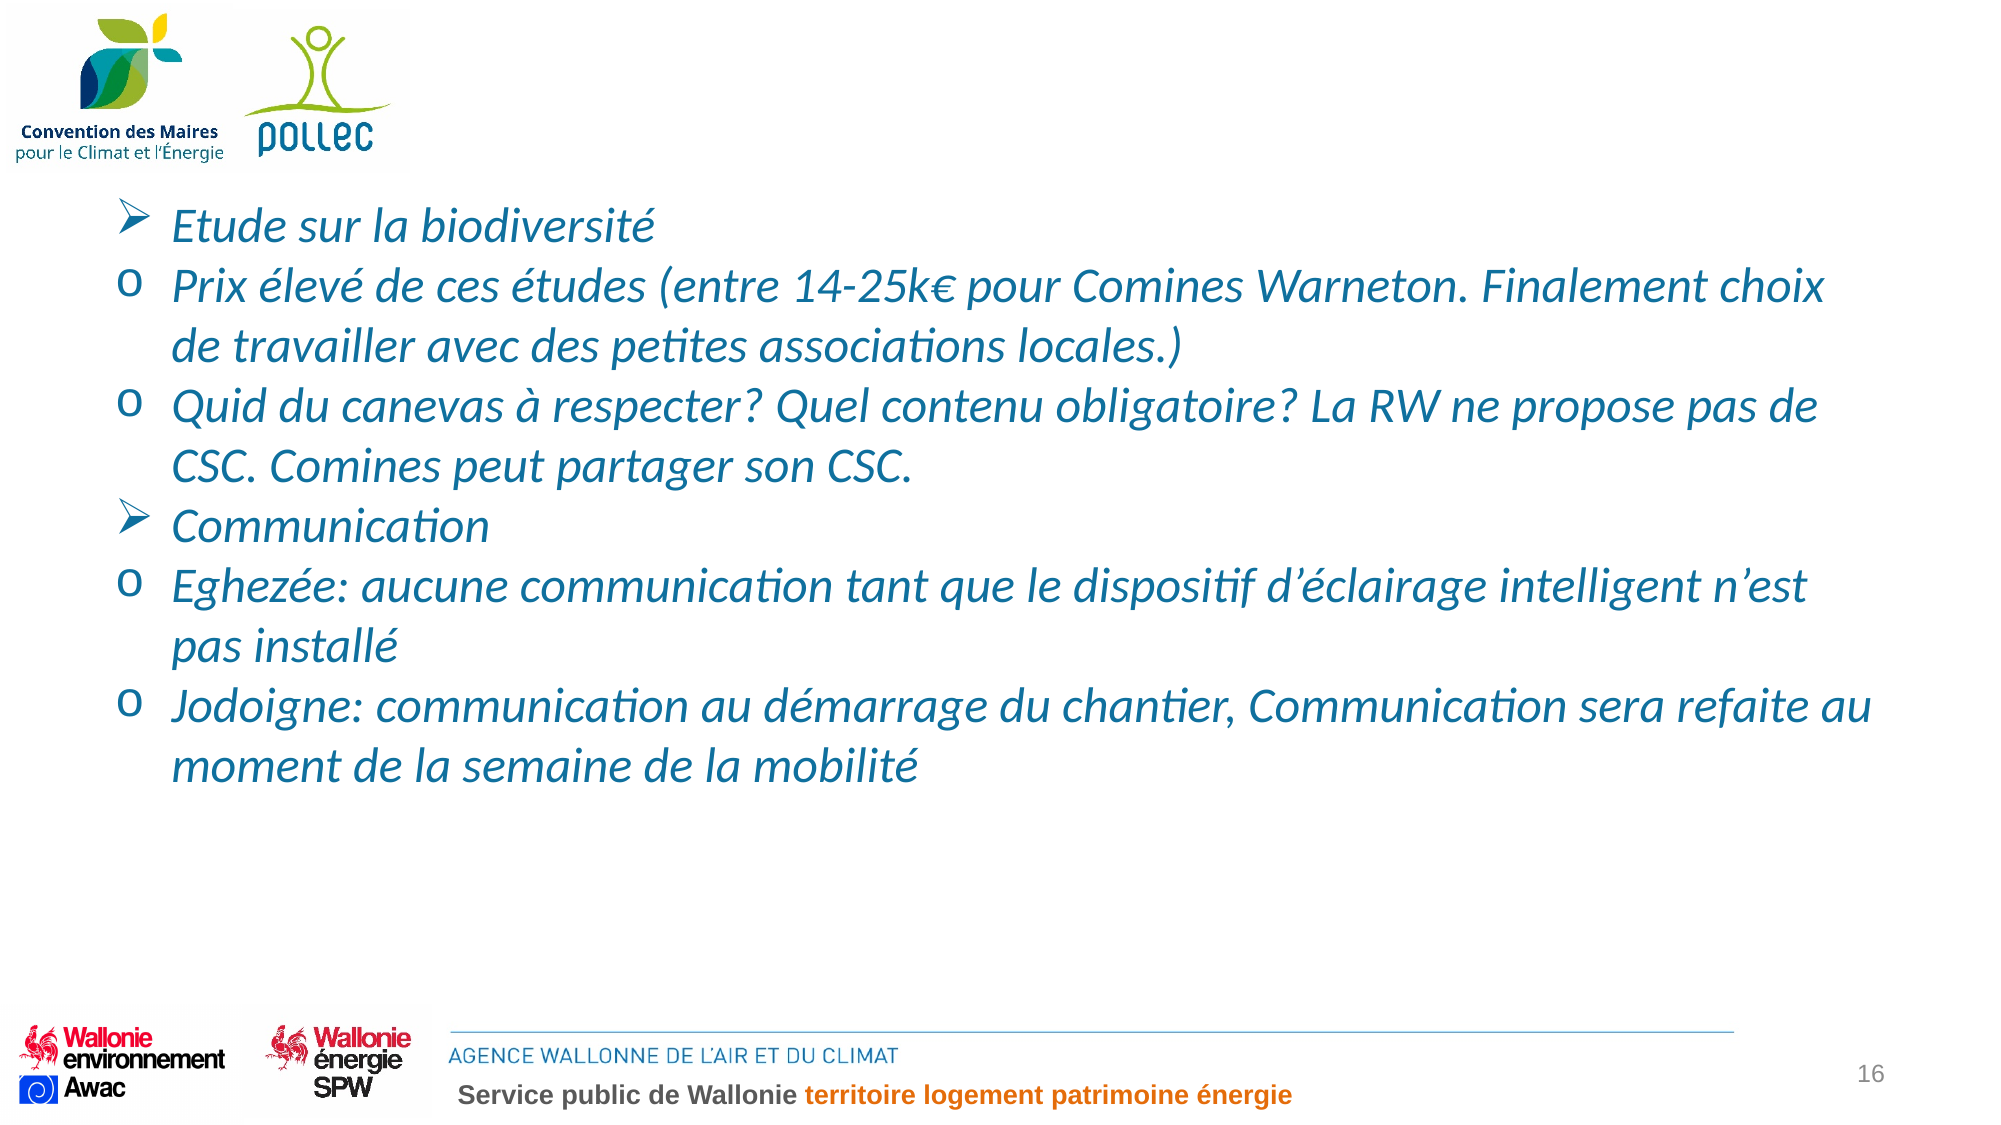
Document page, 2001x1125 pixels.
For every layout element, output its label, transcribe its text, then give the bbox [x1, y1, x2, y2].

picture [0, 1004, 1815, 1125]
slide_number 16 [1433, 1042, 1900, 1103]
list Etude sur la biodiversité Prix élevé de ces études (entre 14-25k€ pour Comines Warneton. Finalement choix de travailler avec des petites associations locales.) Quid du canevas à respecter? Quel contenu obligatoire? La RW ne propose pas de CSC. Comines peut partager son CSC. Communication Eghezée: aucune communication tant que le dispositif d’éclairage intelligent n’est pas installé Jodoigne: communication au démarrage du chantier, Communication sera refaite au moment de la semaine de la mobilité [99, 185, 1900, 1005]
picture [6, 3, 410, 173]
